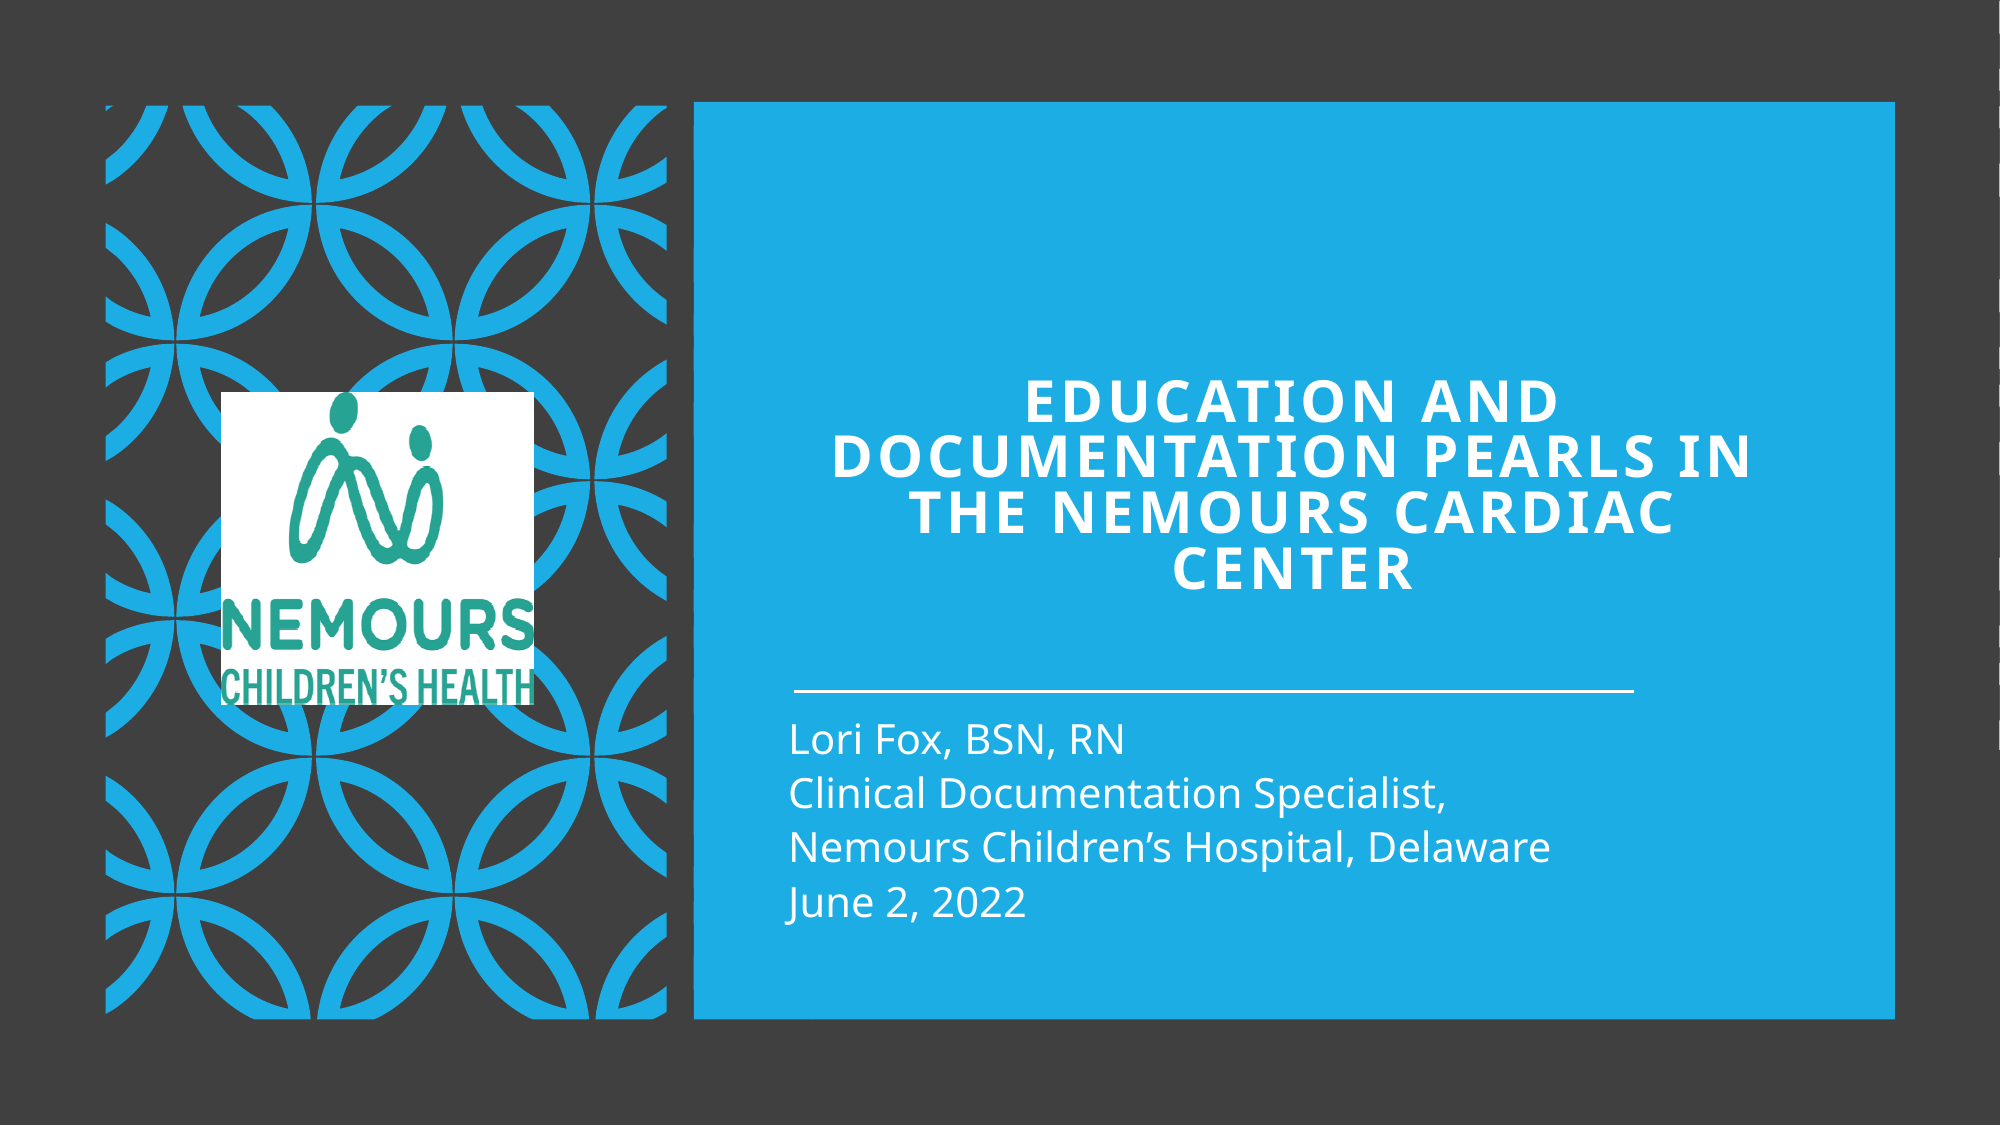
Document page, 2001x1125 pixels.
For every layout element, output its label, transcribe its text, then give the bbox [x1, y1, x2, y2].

subtitle Lori Fox, BSN, RN Clinical Documentation Specialist, Nemours Children’s Hospital, Delaware June 2, 2022 [773, 705, 1816, 941]
text_box [695, 0, 2000, 1125]
text_box [104, 104, 665, 602]
text_box [104, 498, 665, 1021]
title Education and Documentation Pearls in the Nemours Cardiac Center [773, 181, 1816, 678]
text_box [0, 0, 665, 1125]
picture [221, 392, 535, 706]
text_box [695, 101, 1896, 1021]
text_box [665, 0, 695, 1125]
